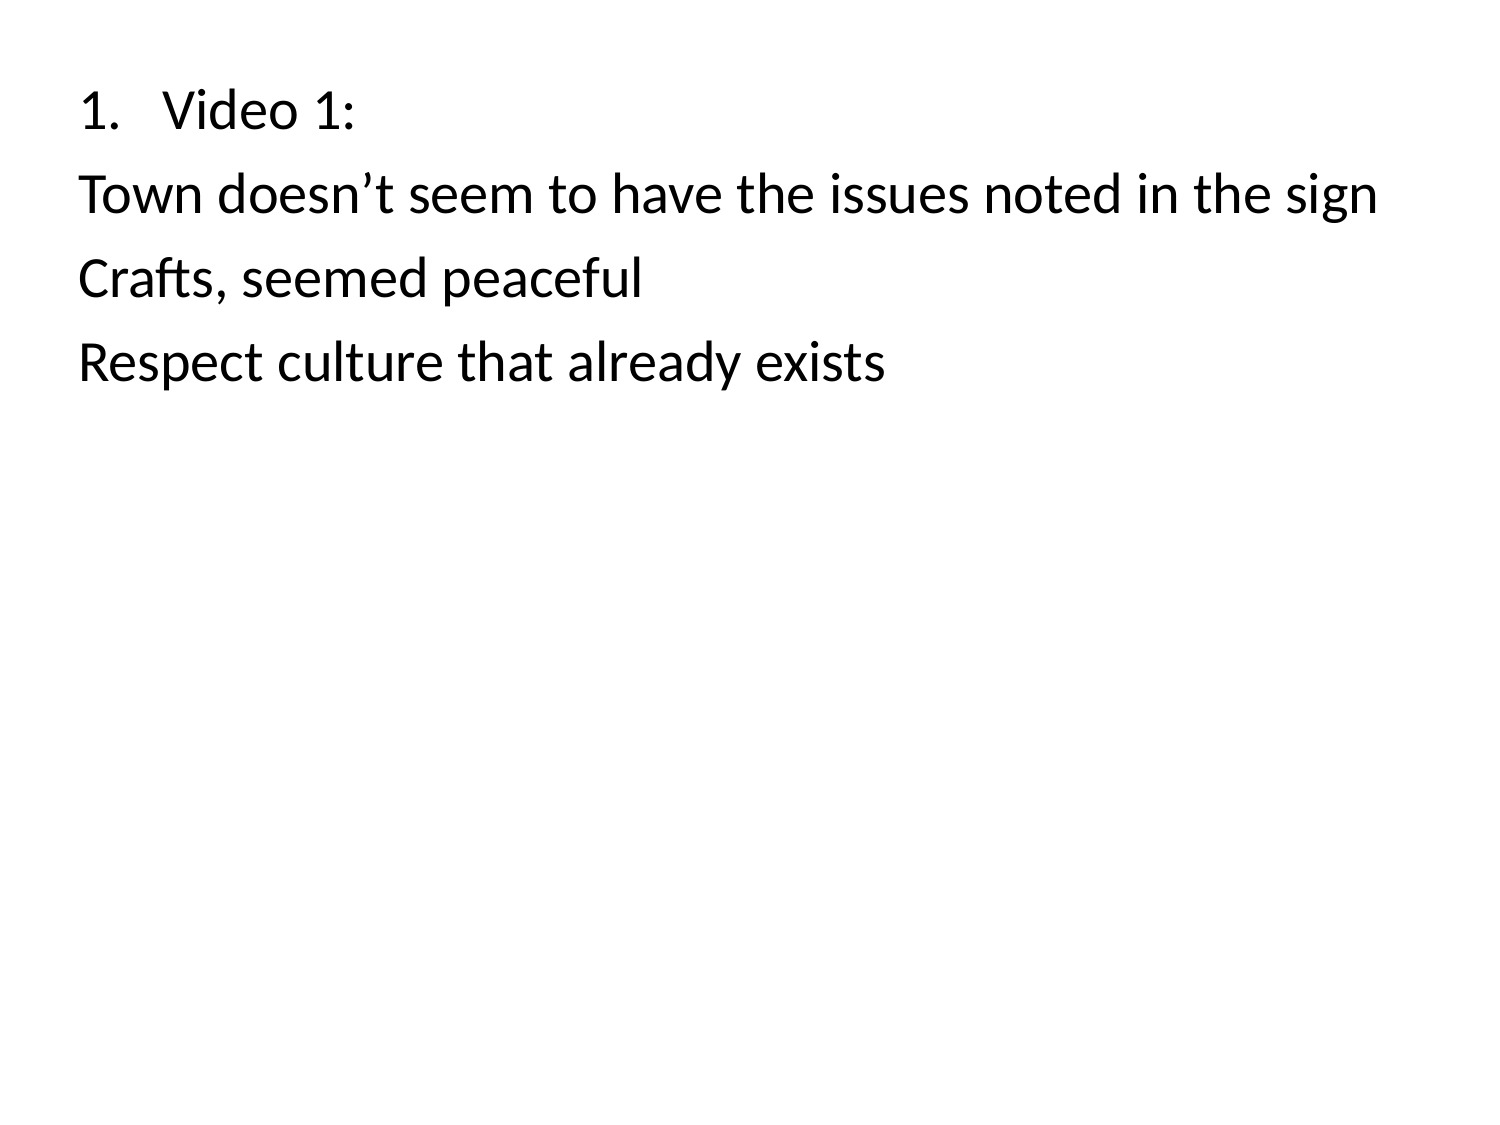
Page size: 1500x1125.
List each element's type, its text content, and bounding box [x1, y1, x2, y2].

list Video 1: Town doesn’t seem to have the issues noted in the sign Crafts, seemed peaceful Respect culture that already exists [63, 72, 1397, 1014]
